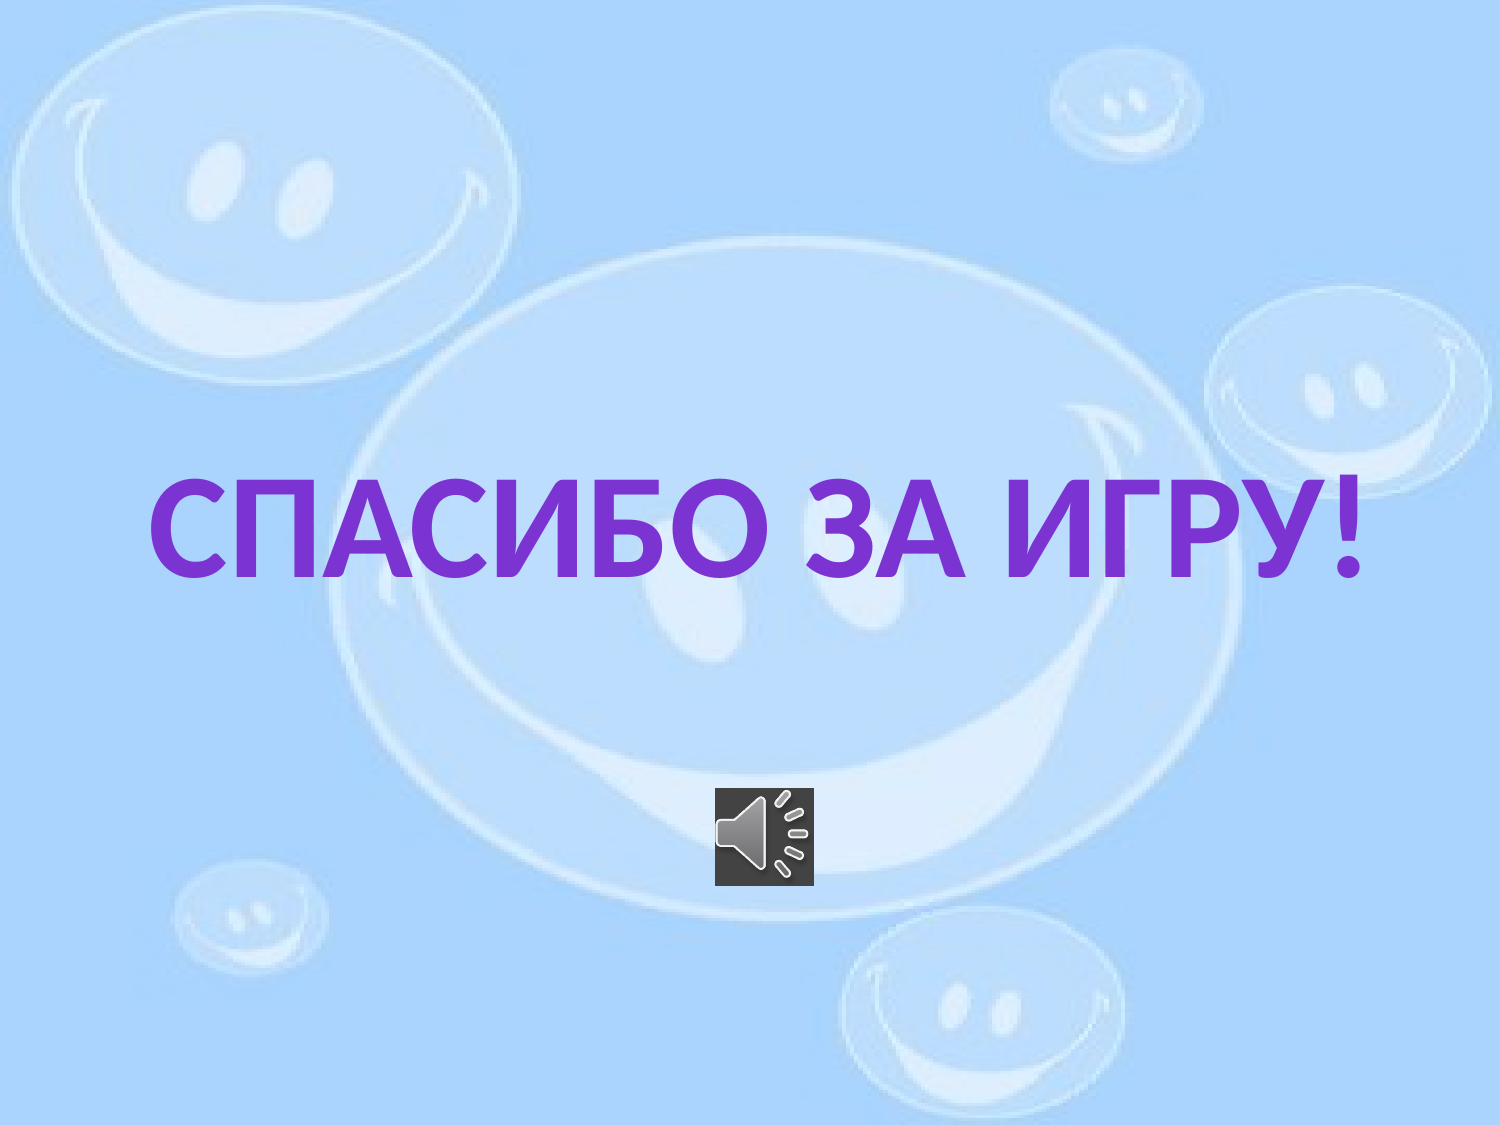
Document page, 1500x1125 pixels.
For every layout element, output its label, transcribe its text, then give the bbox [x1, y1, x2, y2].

title Спасибо за игру! [123, 397, 1399, 639]
picture [714, 786, 815, 888]
